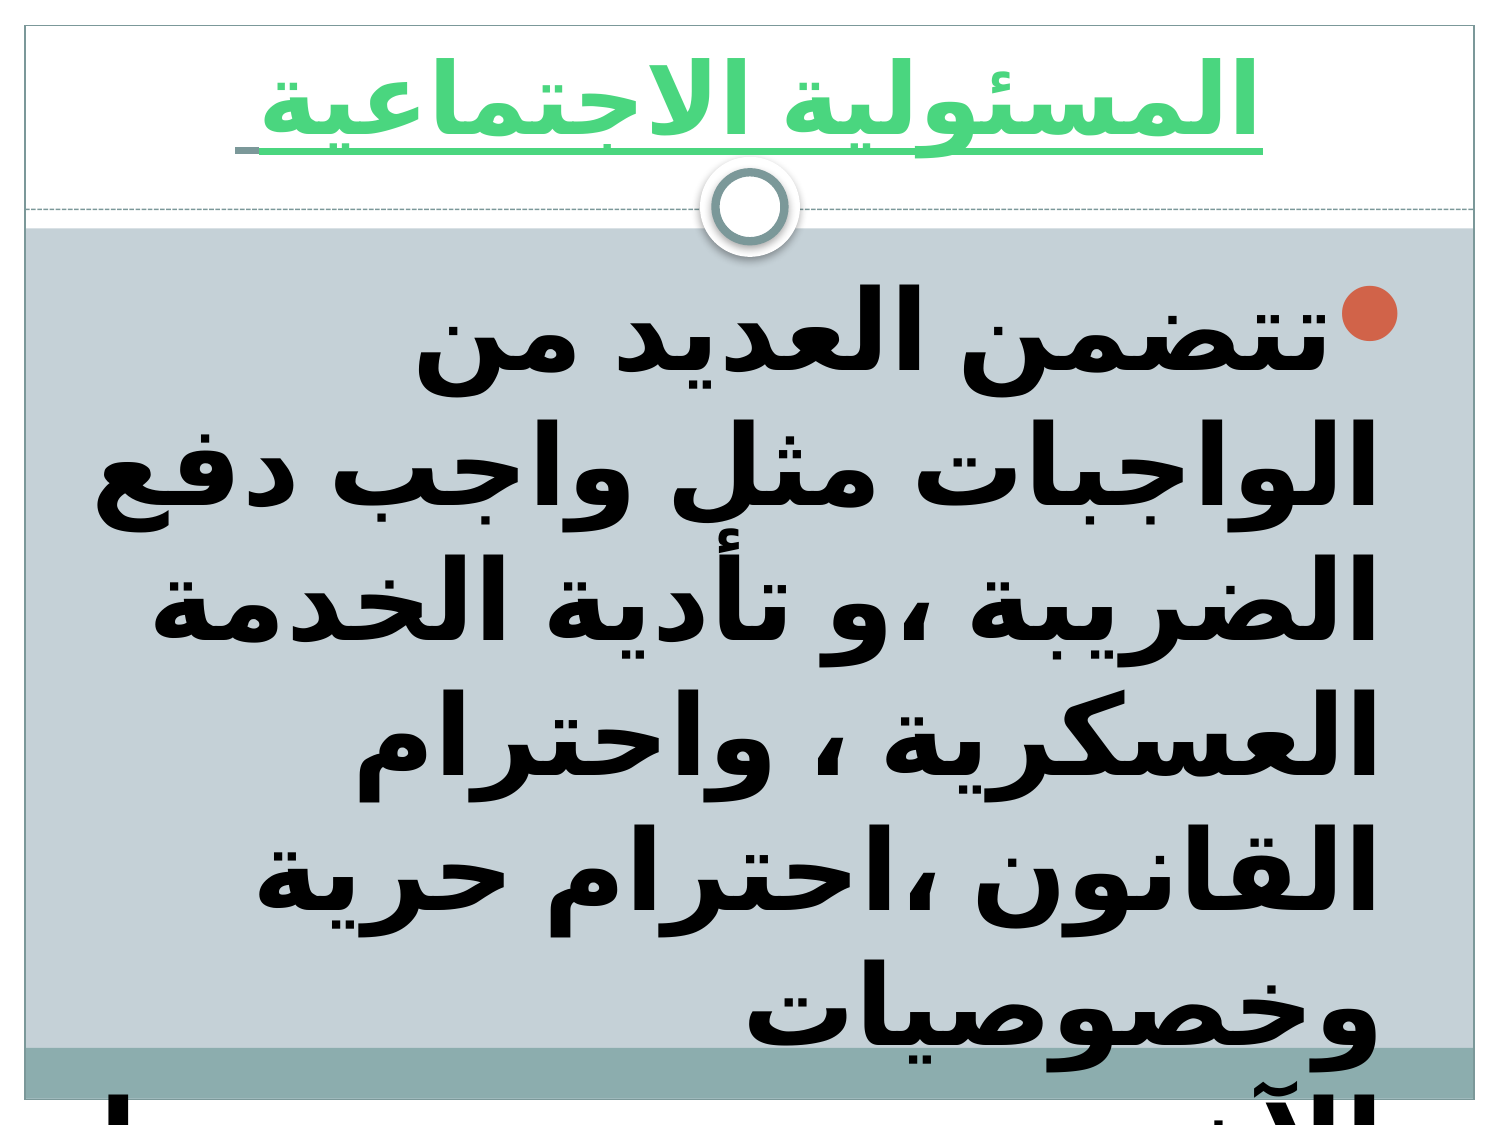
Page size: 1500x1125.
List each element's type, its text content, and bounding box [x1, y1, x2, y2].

list تتضمن العديد من الواجبات مثل واجب دفع الضريبة ،و تأدية الخدمة العسكرية ، واحترام القانون ،احترام حرية وخصوصيات الآخرين .........................الخ [49, 250, 1445, 1001]
title المسئولية الاجتماعية [49, 37, 1450, 162]
